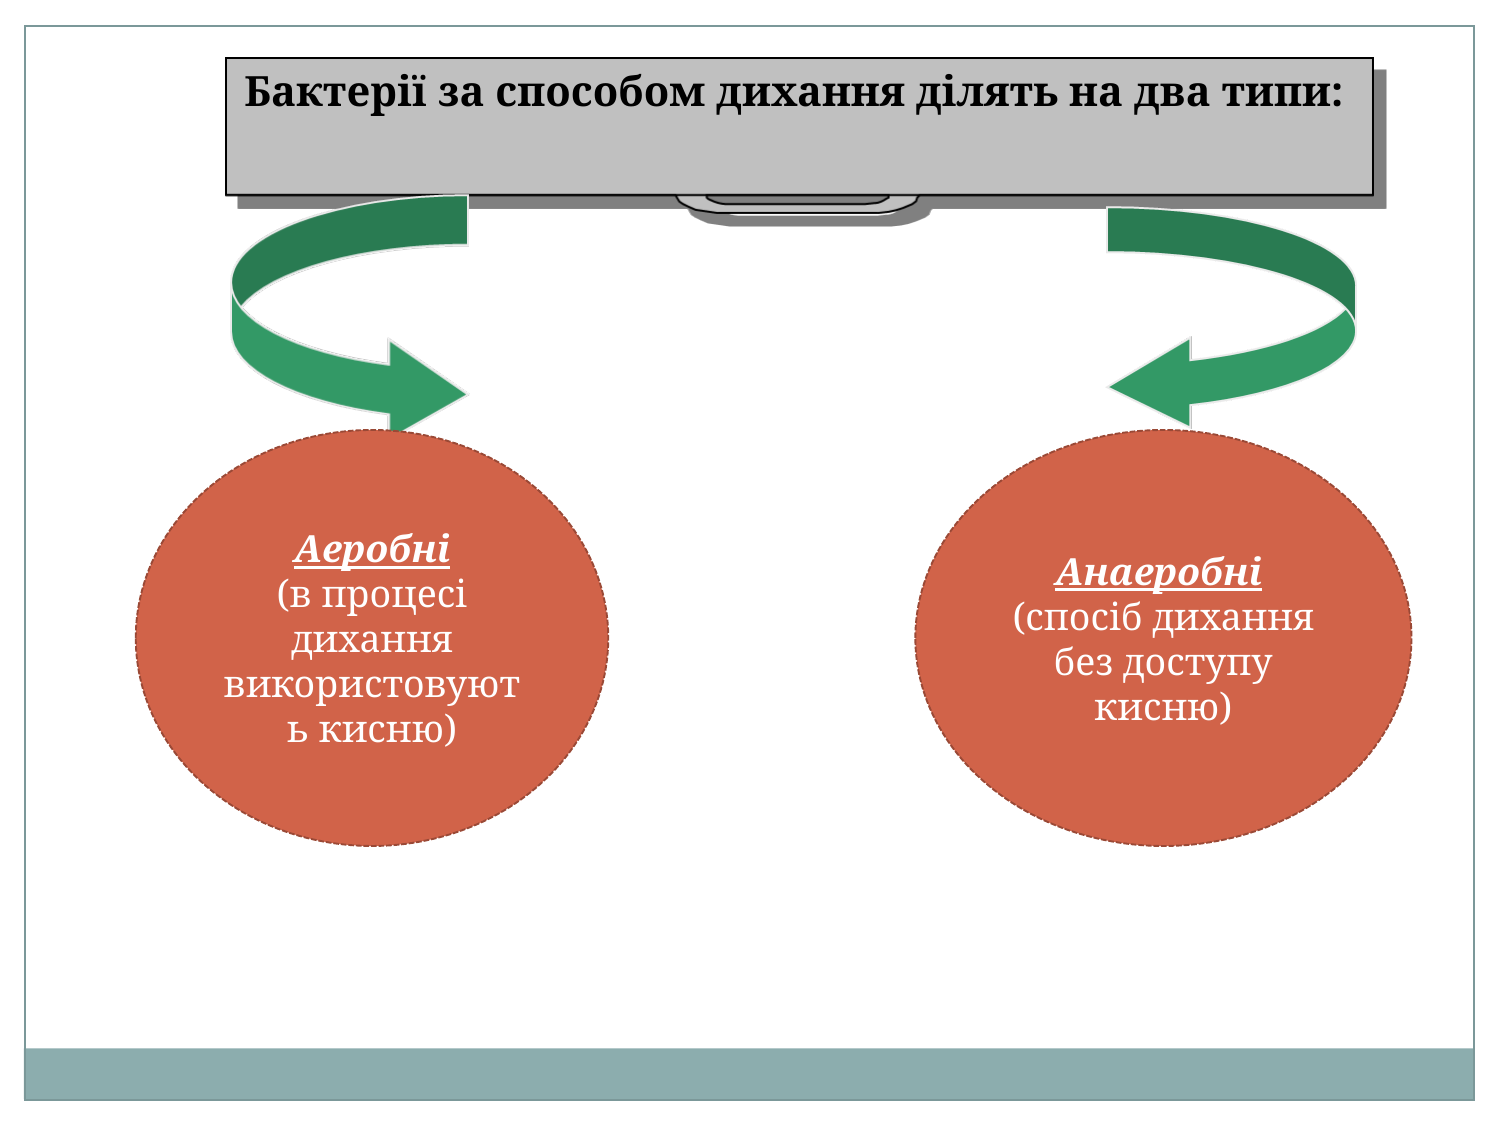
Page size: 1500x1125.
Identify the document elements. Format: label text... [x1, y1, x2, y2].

picture [218, 56, 1387, 442]
text_box Аеробні (в процесі дихання використовують кисню) [134, 449, 610, 847]
text_box Анаеробні (спосіб дихання без доступу кисню) [914, 435, 1413, 847]
